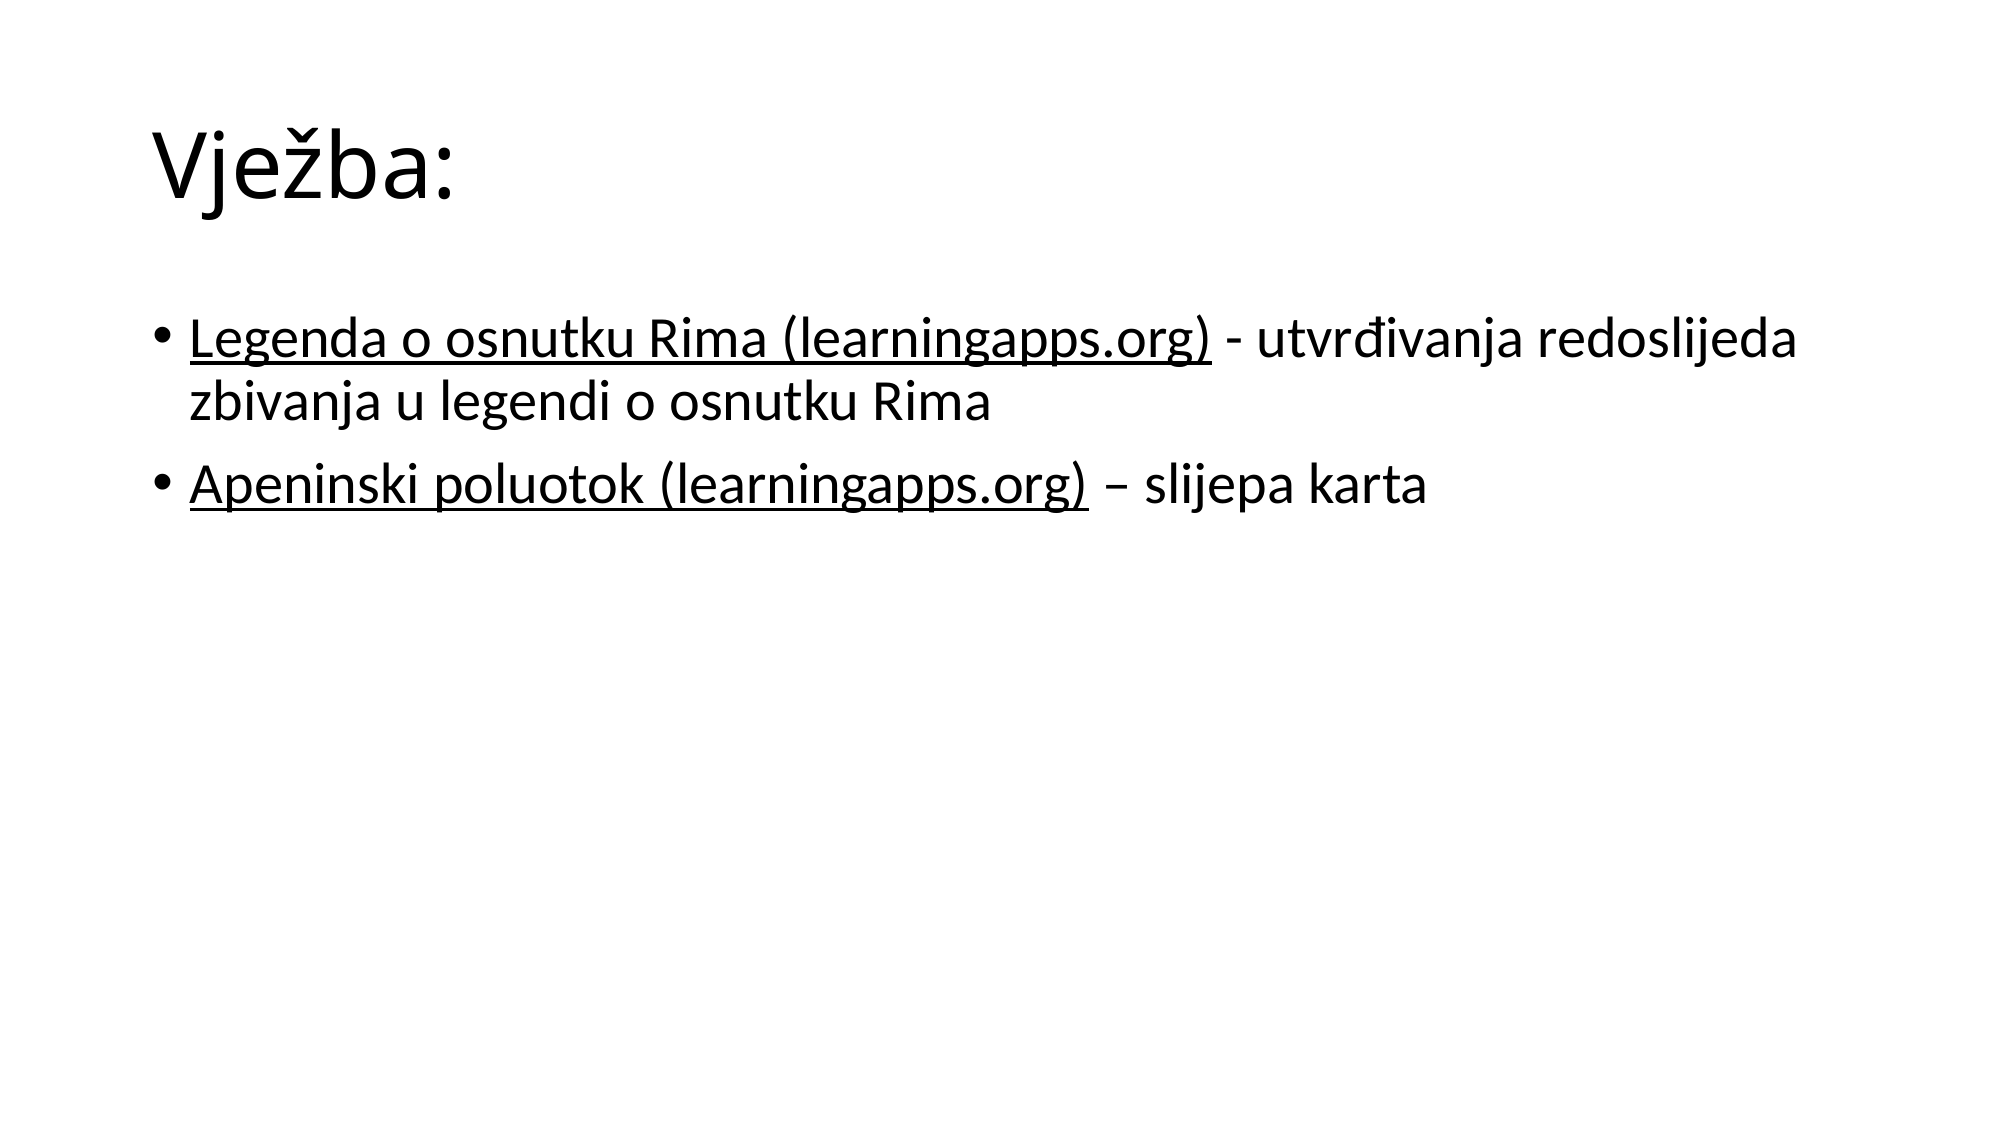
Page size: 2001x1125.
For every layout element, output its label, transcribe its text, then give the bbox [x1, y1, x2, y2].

list Legenda o osnutku Rima (learningapps.org) - utvrđivanja redoslijeda zbivanja u legendi o osnutku Rima Apeninski poluotok (learningapps.org) – slijepa karta [137, 299, 1863, 1014]
title Vježba: [137, 59, 1863, 278]
